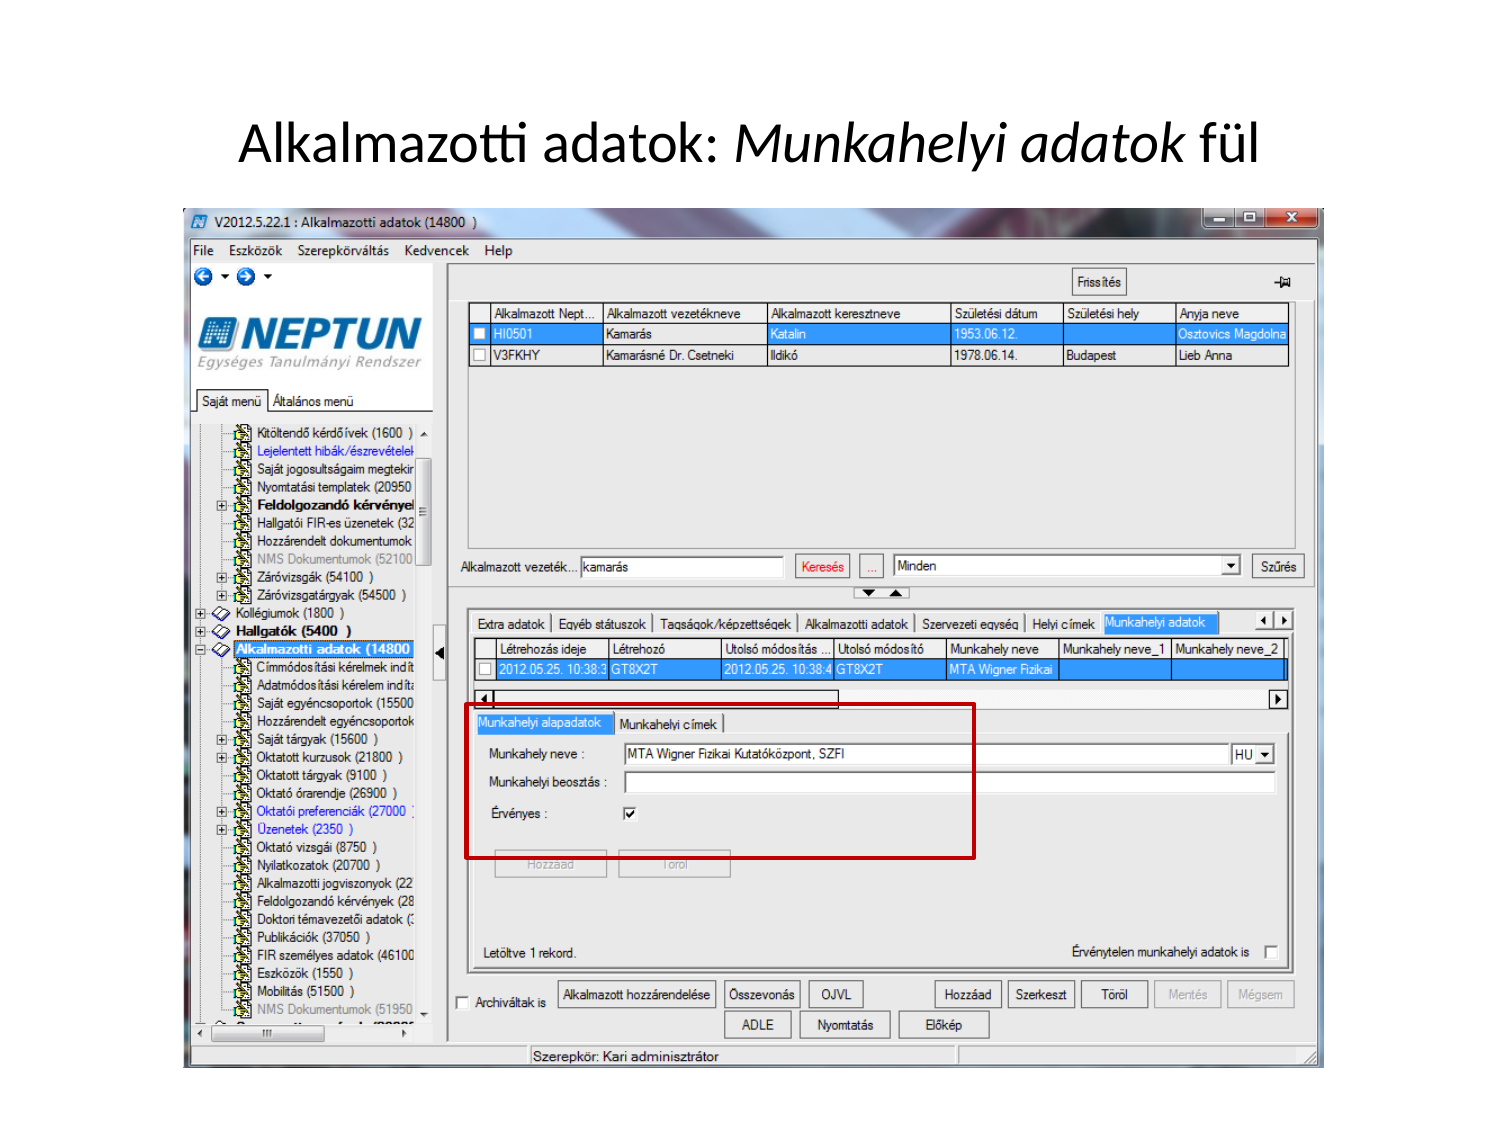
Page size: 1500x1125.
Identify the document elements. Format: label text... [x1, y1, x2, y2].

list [182, 207, 1325, 1068]
title Alkalmazotti adatok: Munkahelyi adatok fül [75, 45, 1425, 233]
